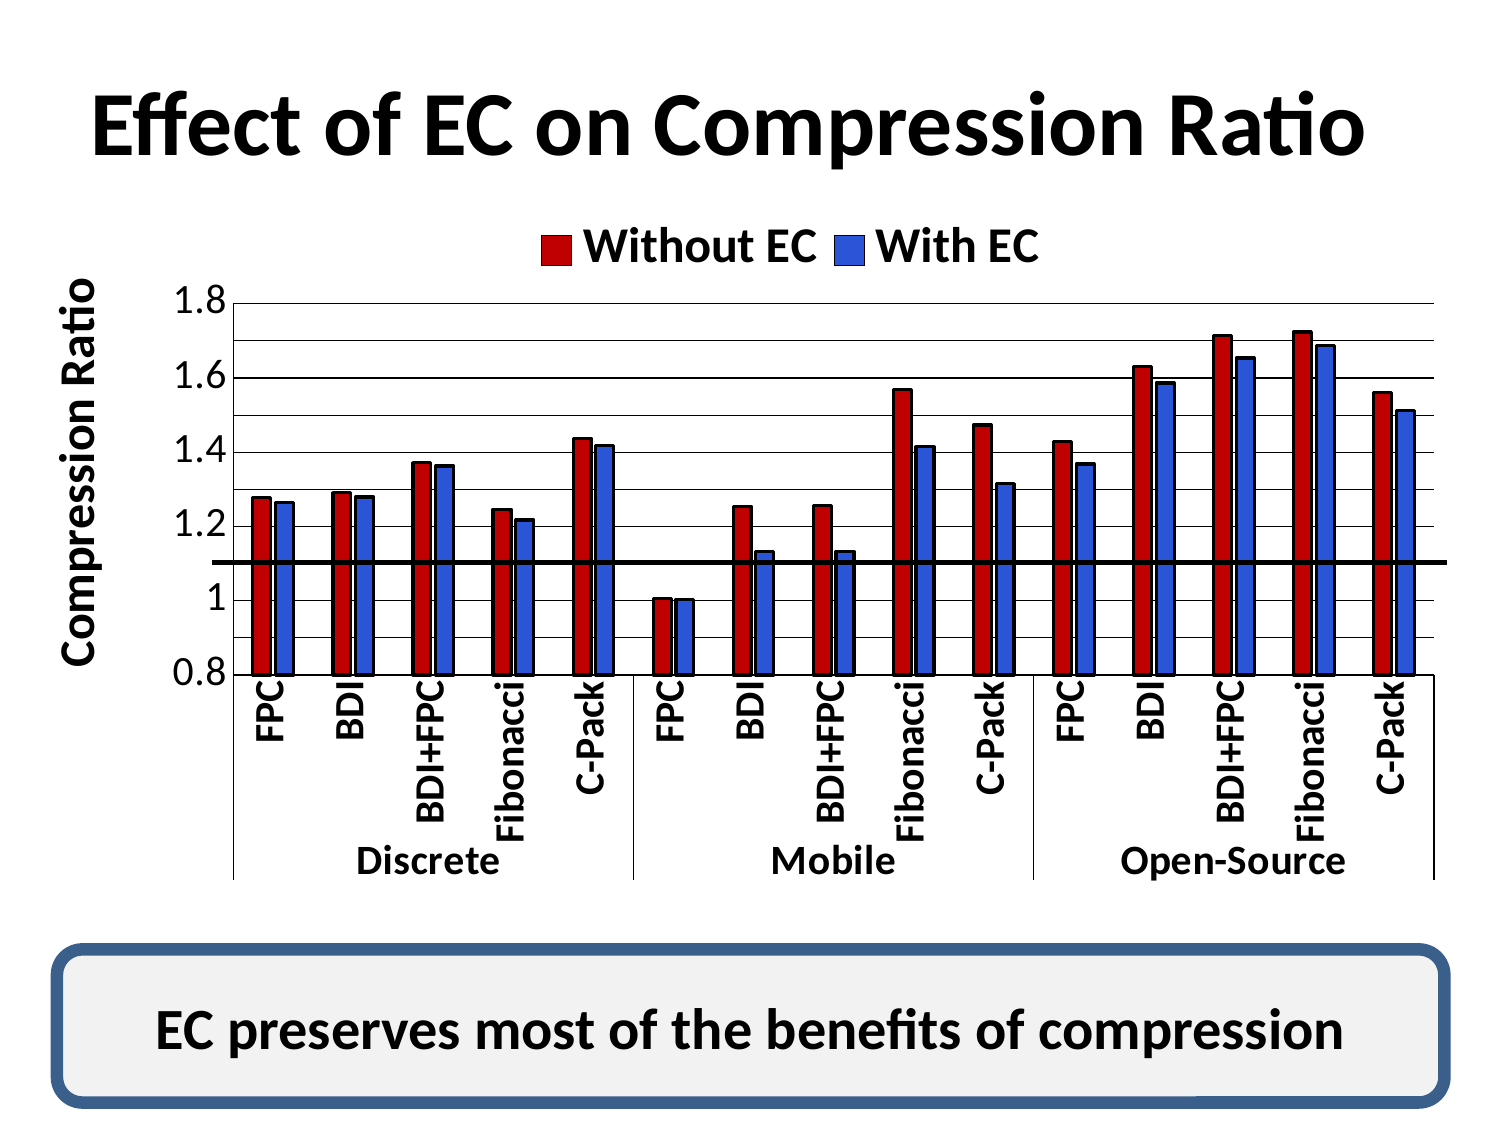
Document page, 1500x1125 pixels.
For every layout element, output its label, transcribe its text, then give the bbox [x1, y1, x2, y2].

text_box EC preserves most of the benefits of compression [56, 949, 1445, 1103]
chart [37, 187, 1463, 901]
title Effect of EC on Compression Ratio [75, 24, 1426, 185]
